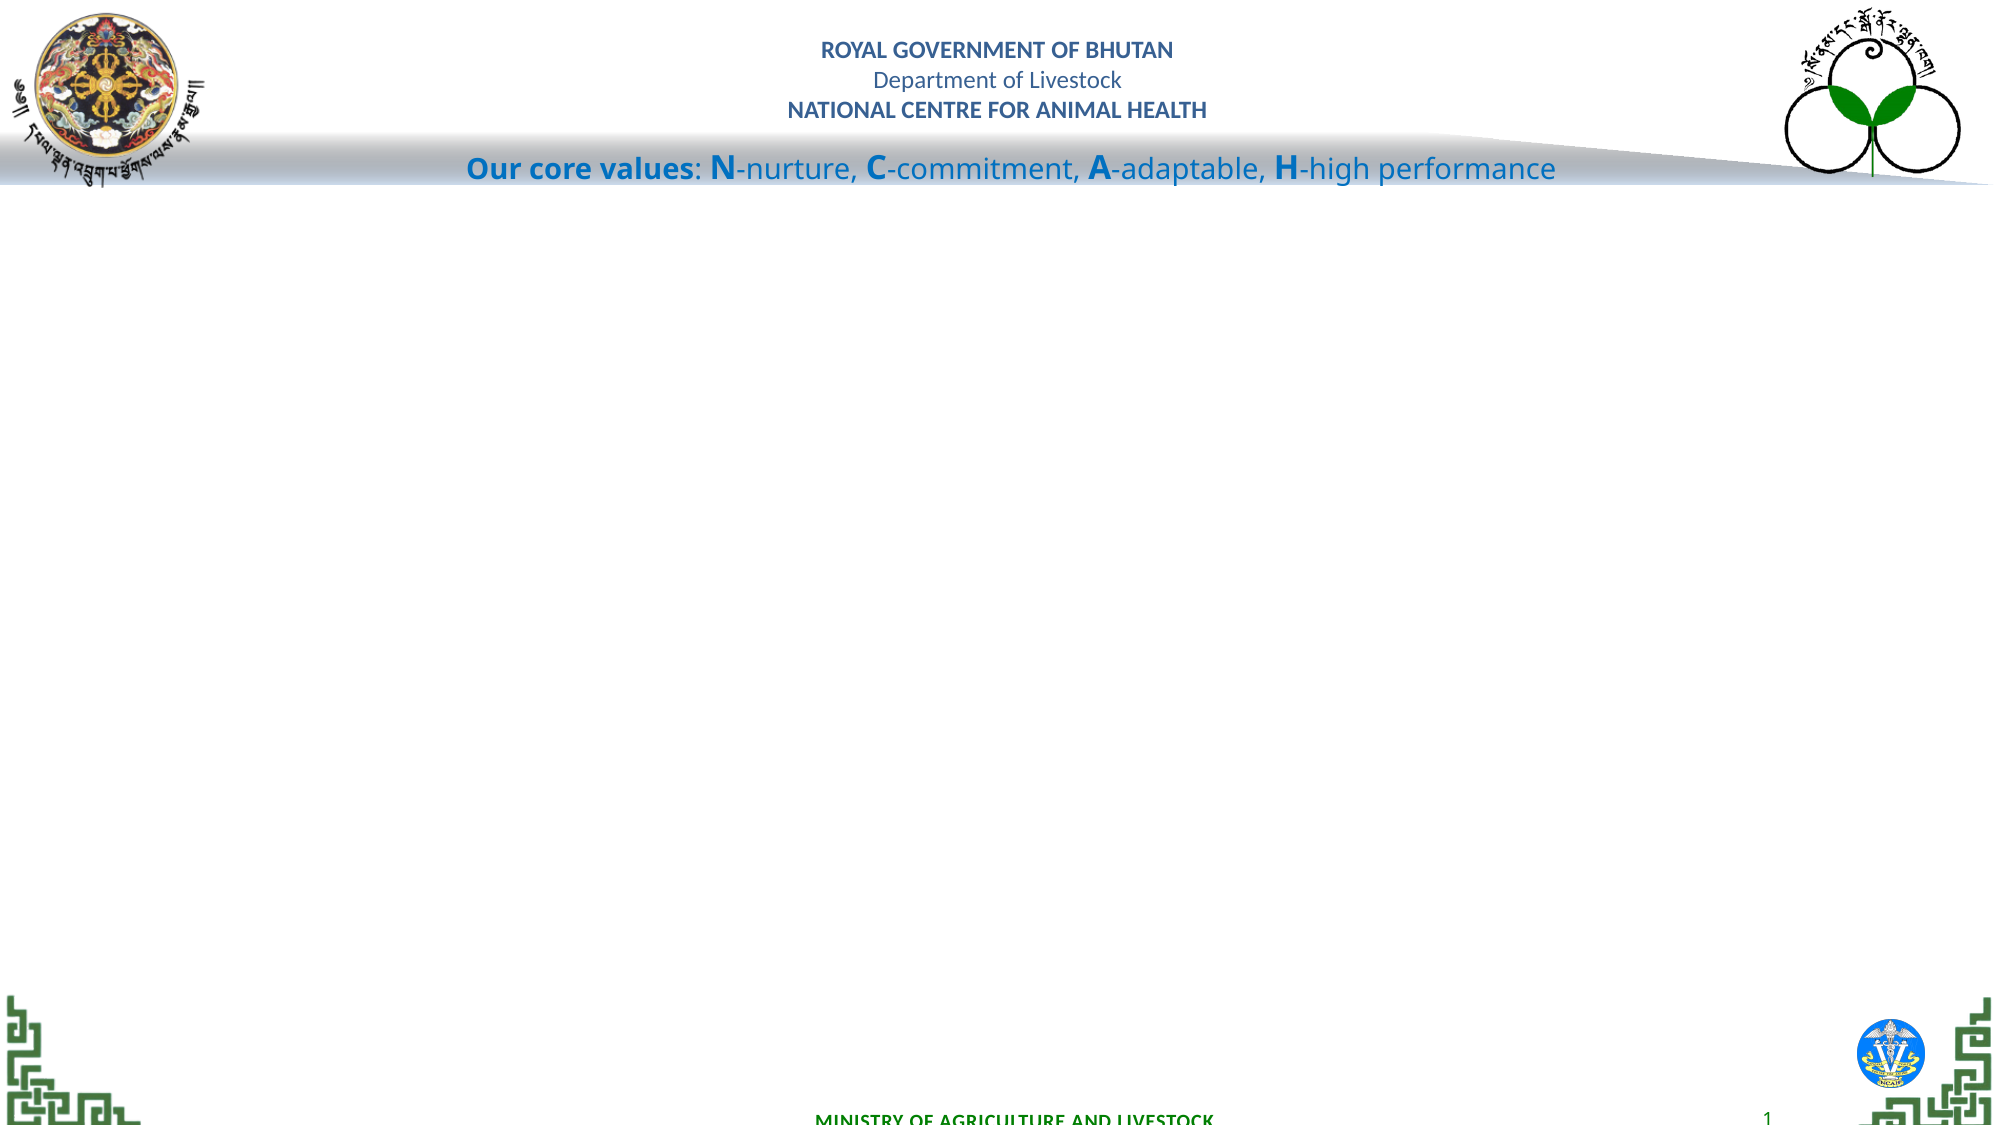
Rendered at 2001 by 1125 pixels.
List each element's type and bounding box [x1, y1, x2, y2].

picture [1749, 0, 2000, 187]
picture [8, 0, 212, 189]
picture [1816, 921, 2001, 1125]
picture [0, 954, 216, 1125]
